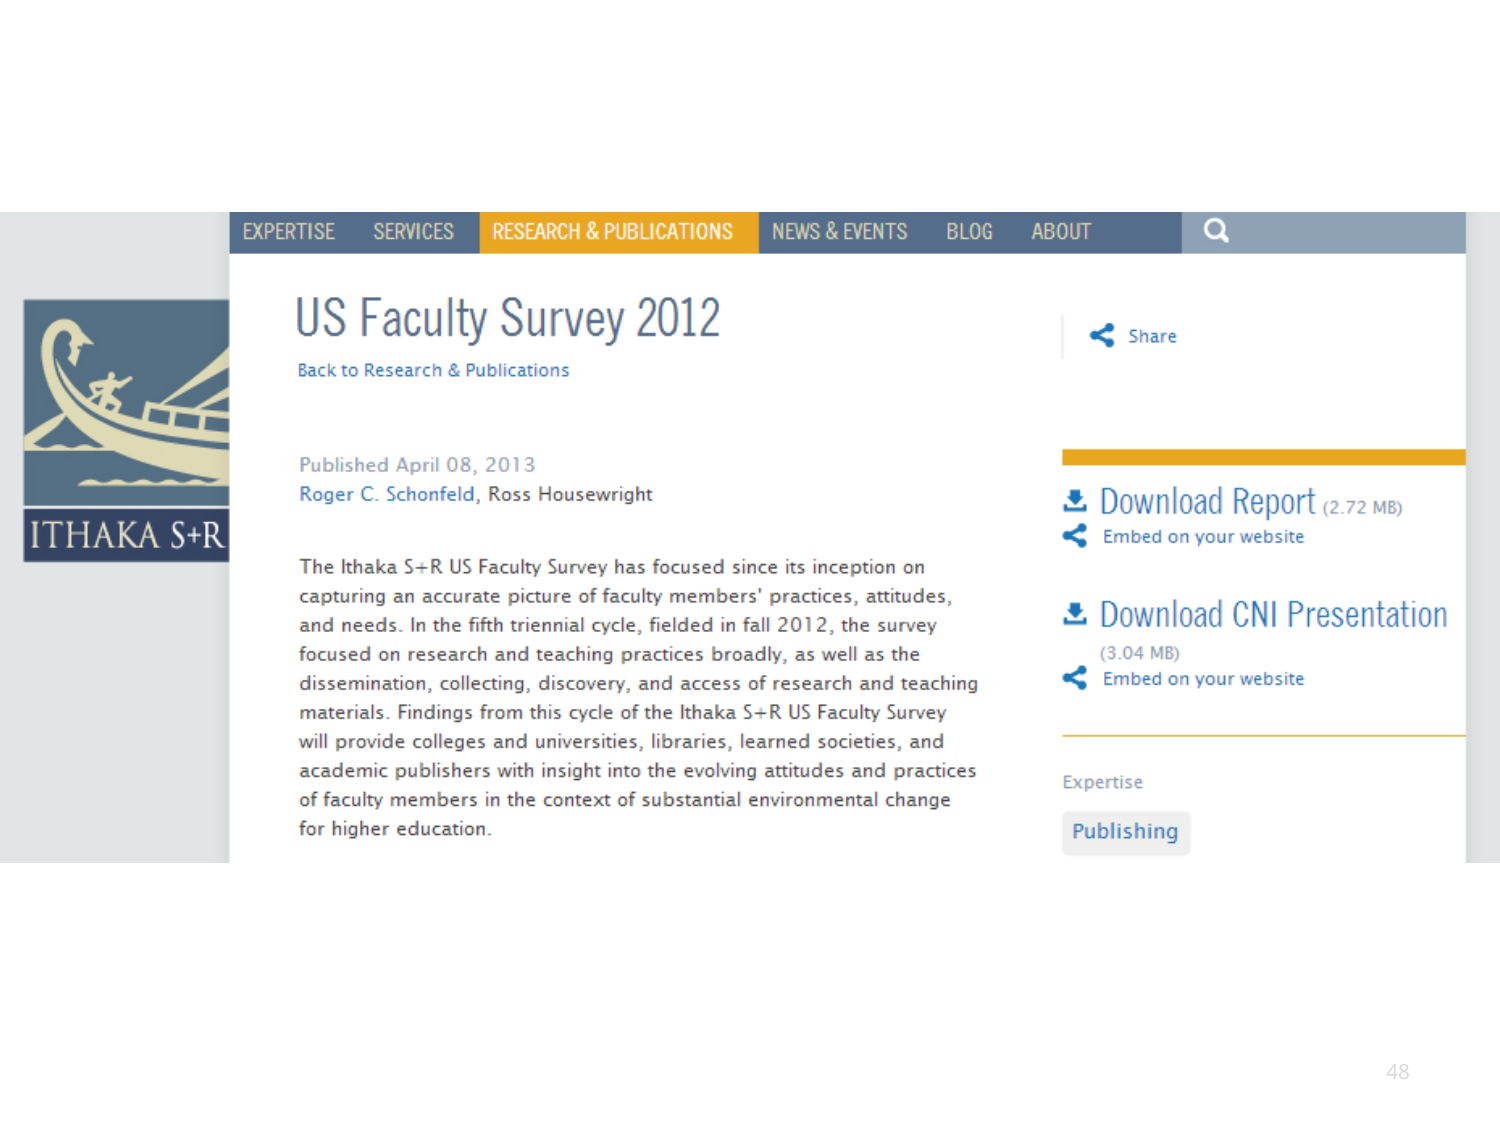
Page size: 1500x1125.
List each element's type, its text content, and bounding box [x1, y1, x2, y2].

slide_number 48 [1074, 1042, 1425, 1103]
picture [0, 212, 1500, 863]
